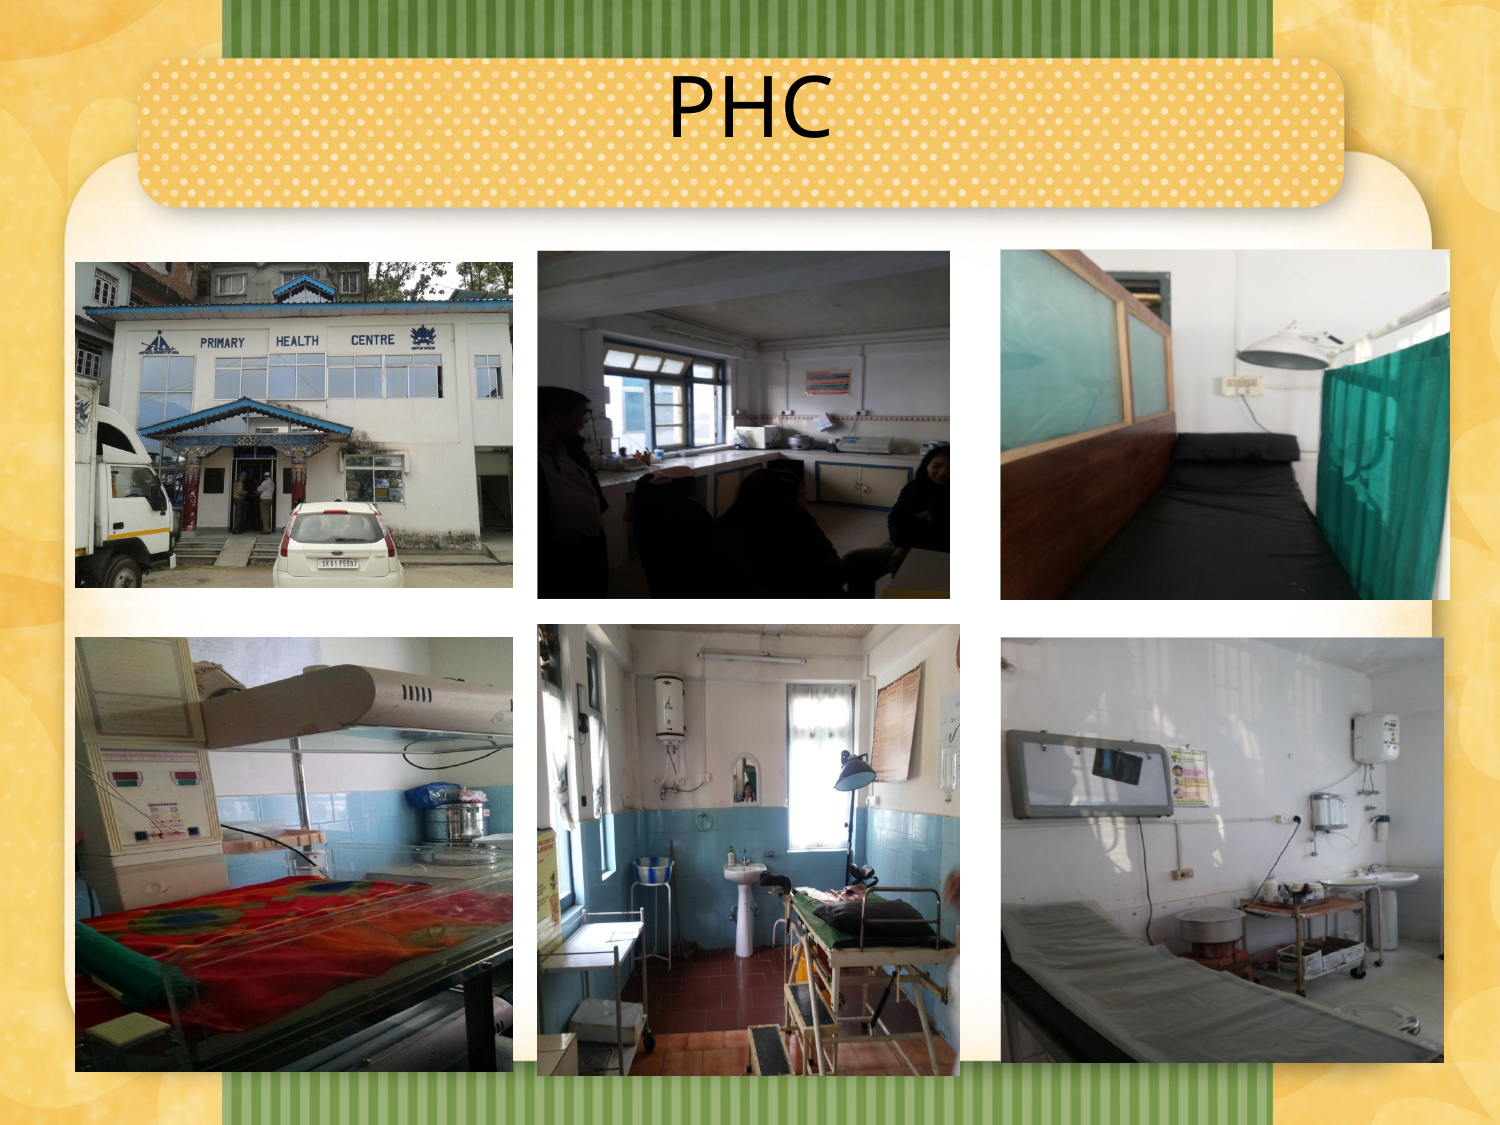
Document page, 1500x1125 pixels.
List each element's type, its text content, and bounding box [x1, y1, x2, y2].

title PHC [75, 45, 1425, 163]
picture [0, 0, 1500, 1125]
